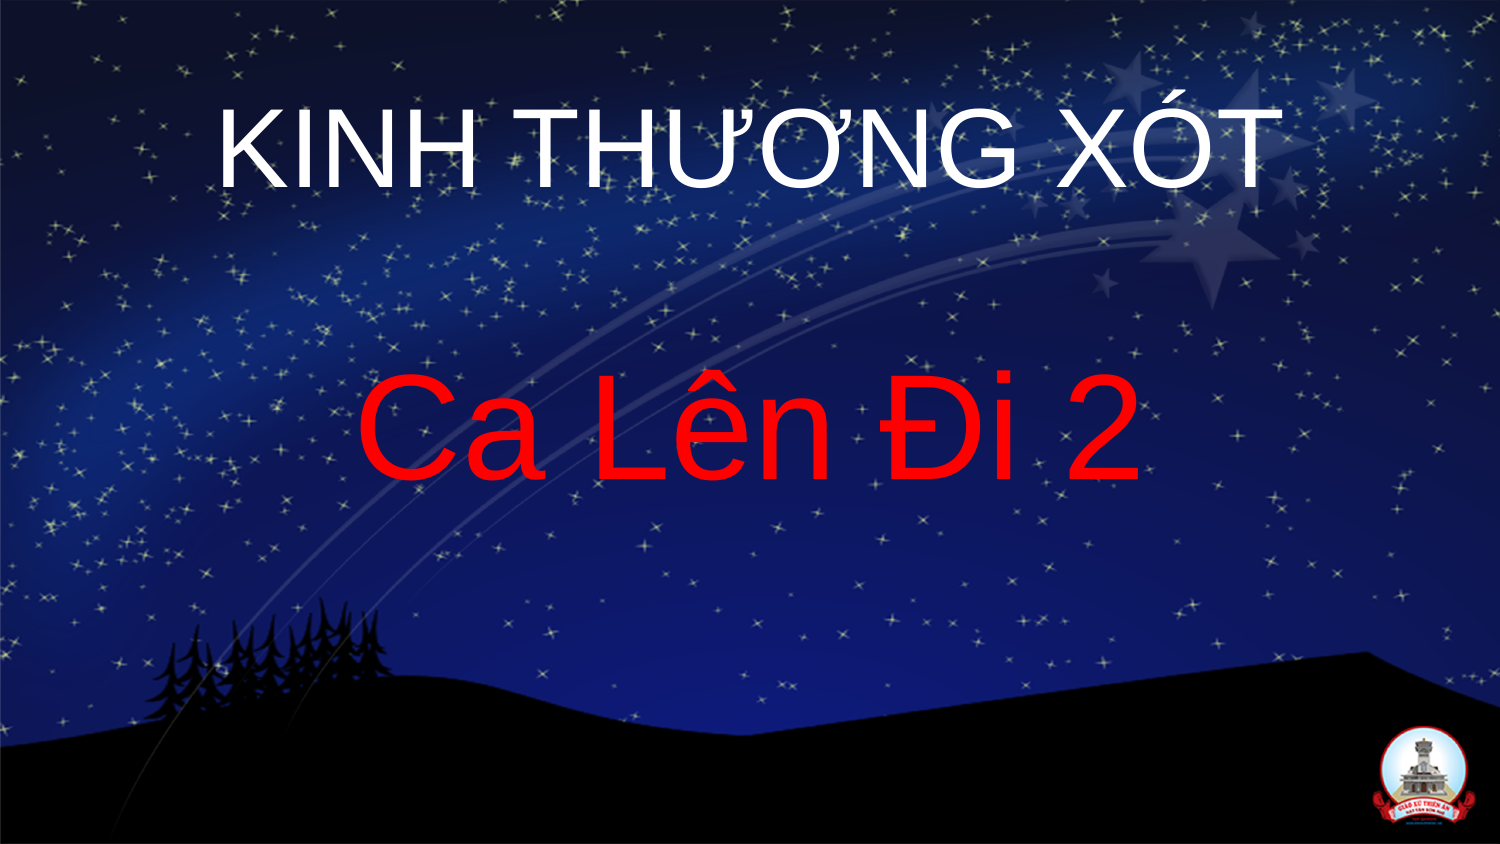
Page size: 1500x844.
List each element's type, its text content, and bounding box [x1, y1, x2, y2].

picture [0, 518, 1500, 844]
text_box KINH THƯƠNG XÓT Ca Lên Đi 2 [0, 0, 1500, 518]
